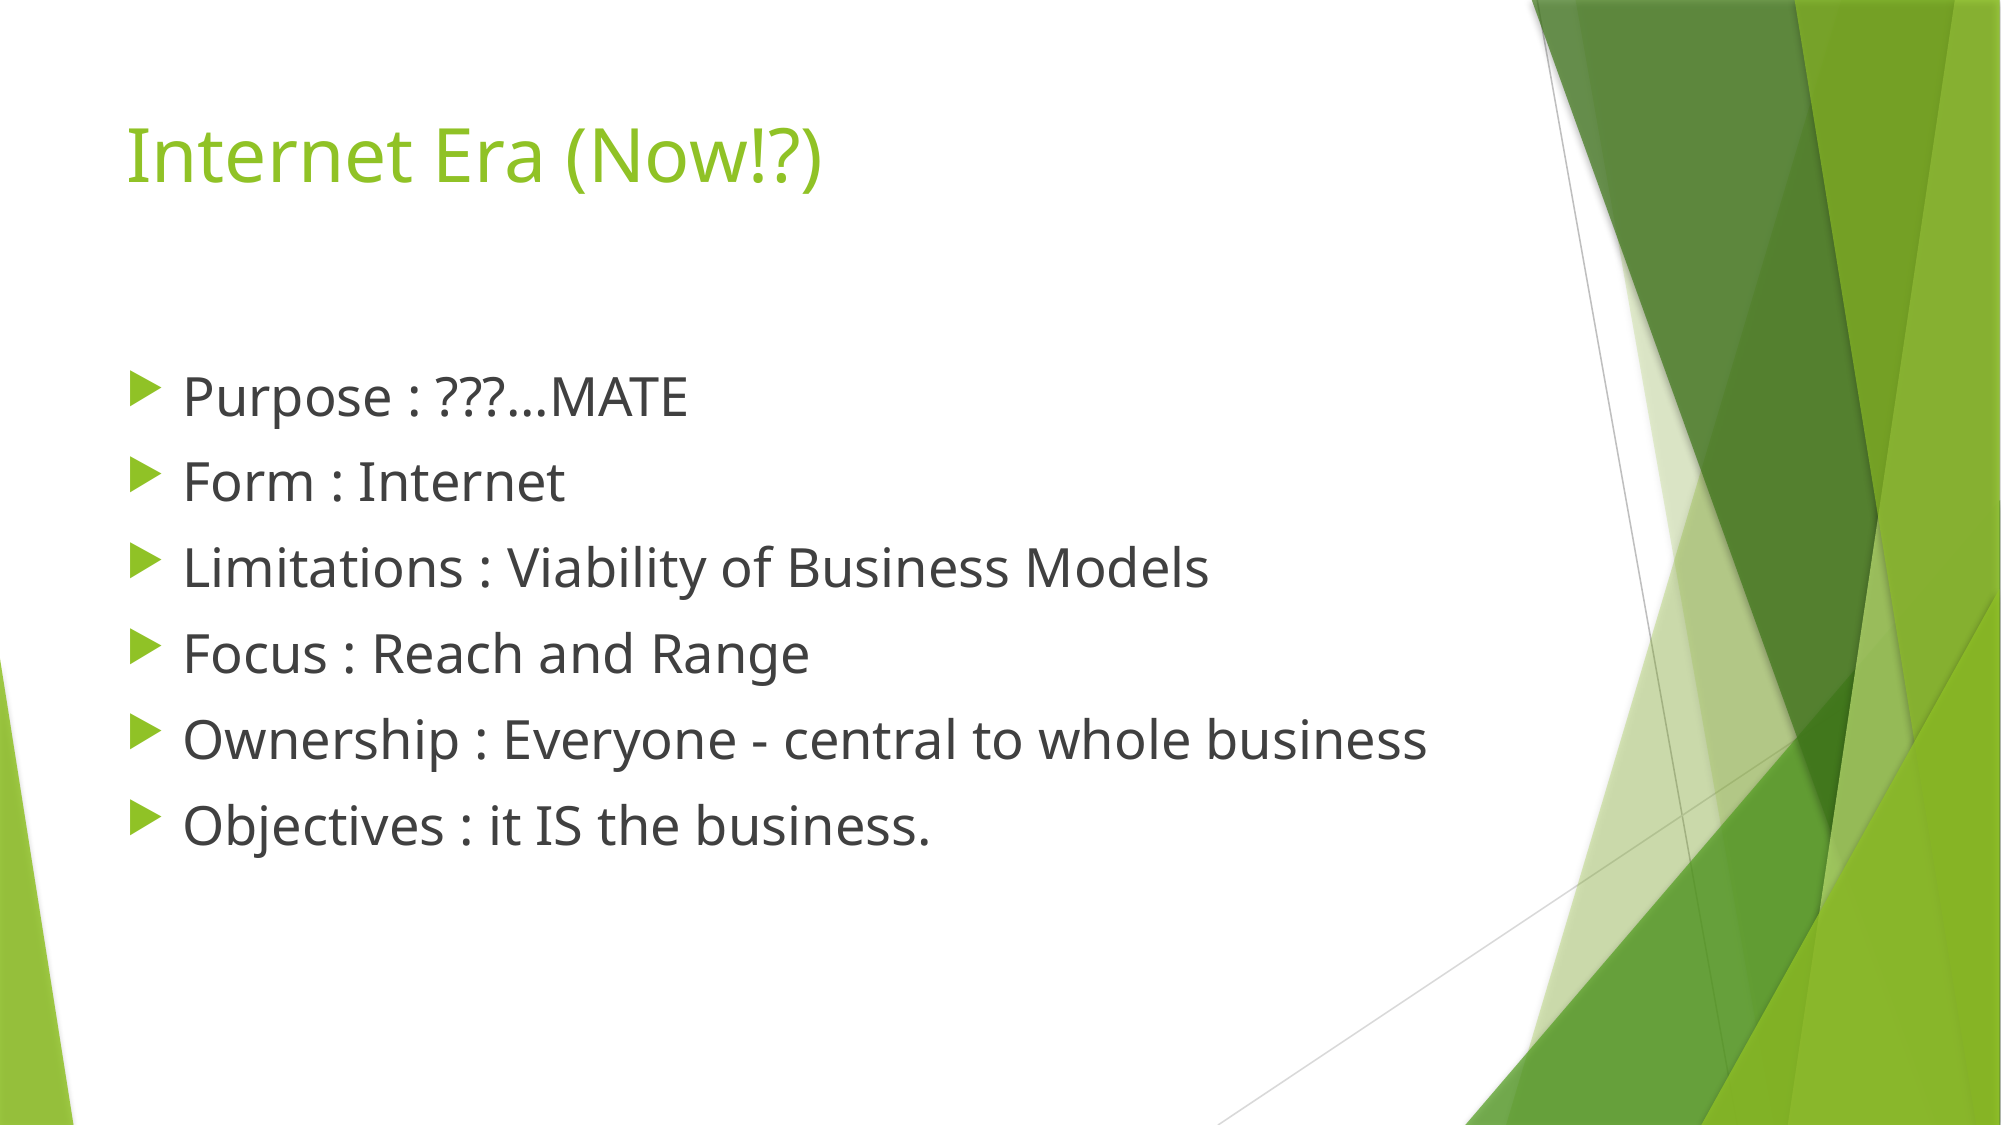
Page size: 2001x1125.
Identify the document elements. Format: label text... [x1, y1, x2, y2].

list Purpose : ???...MATE Form : Internet Limitations : Viability of Business Models Focus : Reach and Range Ownership : Everyone - central to whole business Objectives : it IS the business. [111, 354, 1522, 992]
title Internet Era (Now!?) [111, 99, 1522, 317]
